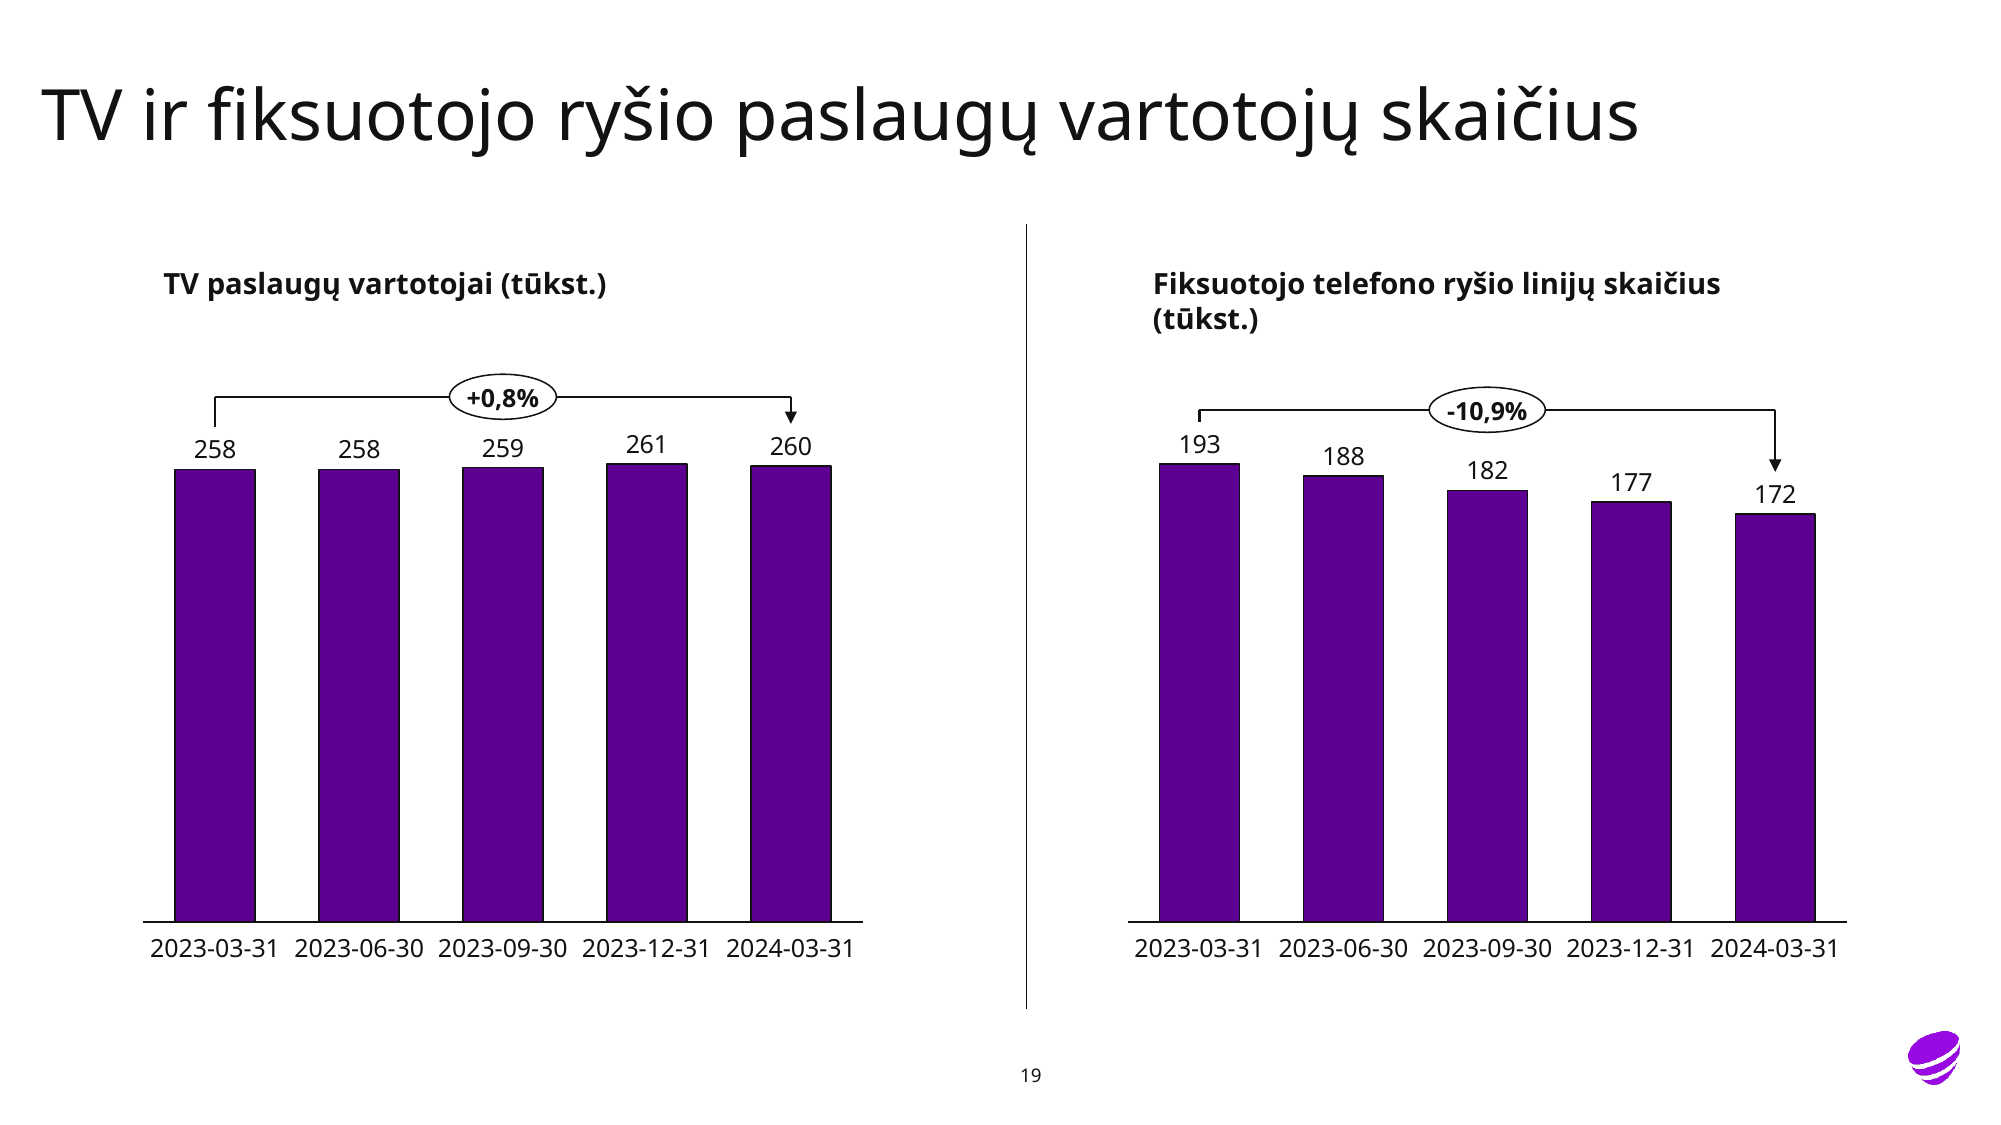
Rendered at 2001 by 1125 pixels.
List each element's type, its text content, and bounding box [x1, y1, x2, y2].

chart [1114, 401, 1861, 967]
slide_number 19 [1020, 1053, 1142, 1089]
text_box TV paslaugų vartotojai (tūkst.) [148, 257, 670, 308]
text_box -10,9% [1433, 387, 1541, 401]
chart [129, 401, 877, 967]
text_box +0,8% [449, 397, 557, 401]
text_box +0,8% [449, 374, 557, 396]
text_box Fiksuotojo telefono ryšio linijų skaičius (tūkst.) [1138, 257, 1806, 343]
picture [1908, 1031, 1960, 1085]
title TV ir fiksuotojo ryšio paslaugų vartotojų skaičius [41, 82, 1958, 233]
